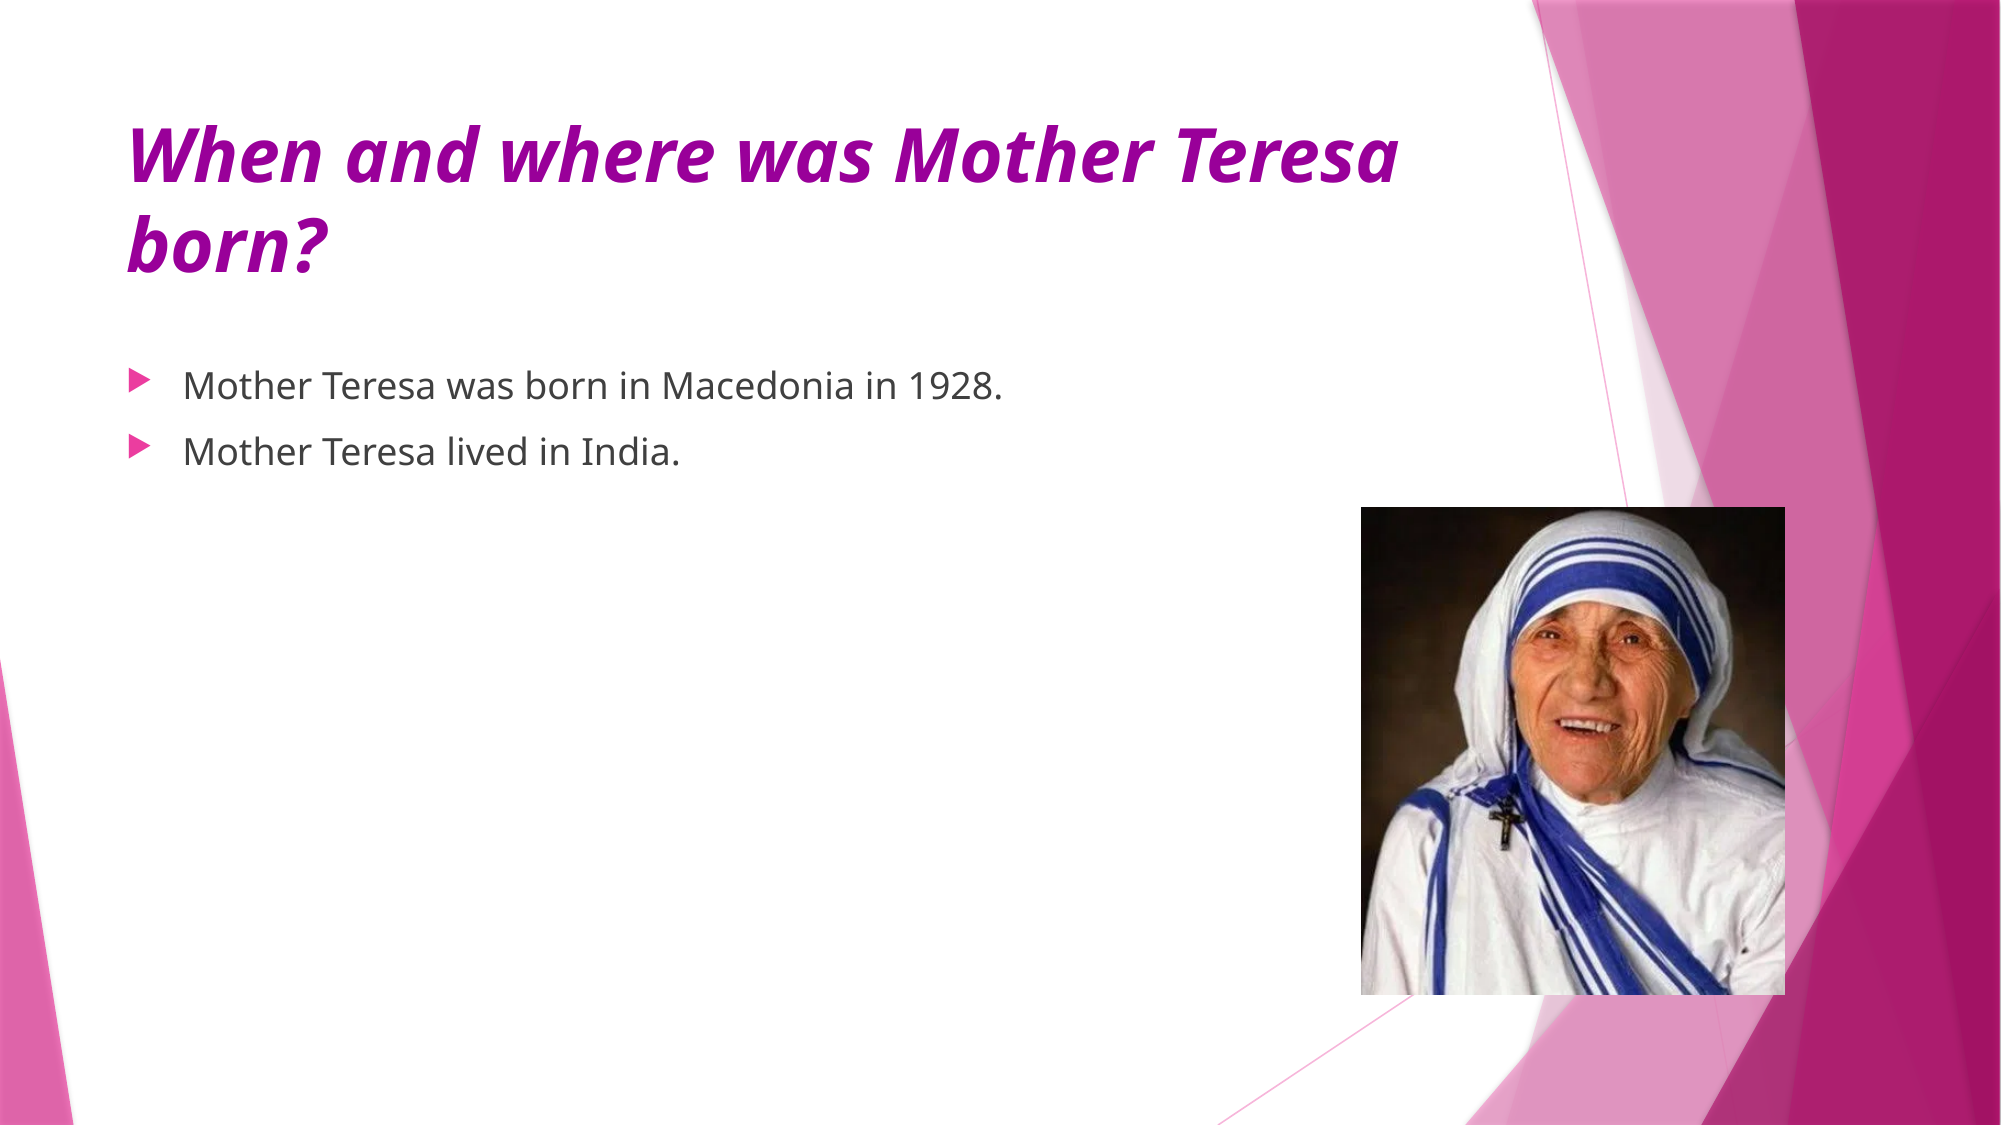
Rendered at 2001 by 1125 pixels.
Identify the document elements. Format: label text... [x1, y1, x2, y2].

title When and where was Mother Teresa born? [111, 99, 1522, 317]
picture [1360, 506, 1786, 996]
list Mother Teresa was born in Macedonia in 1928. Mother Teresa lived in India. [111, 354, 1522, 992]
